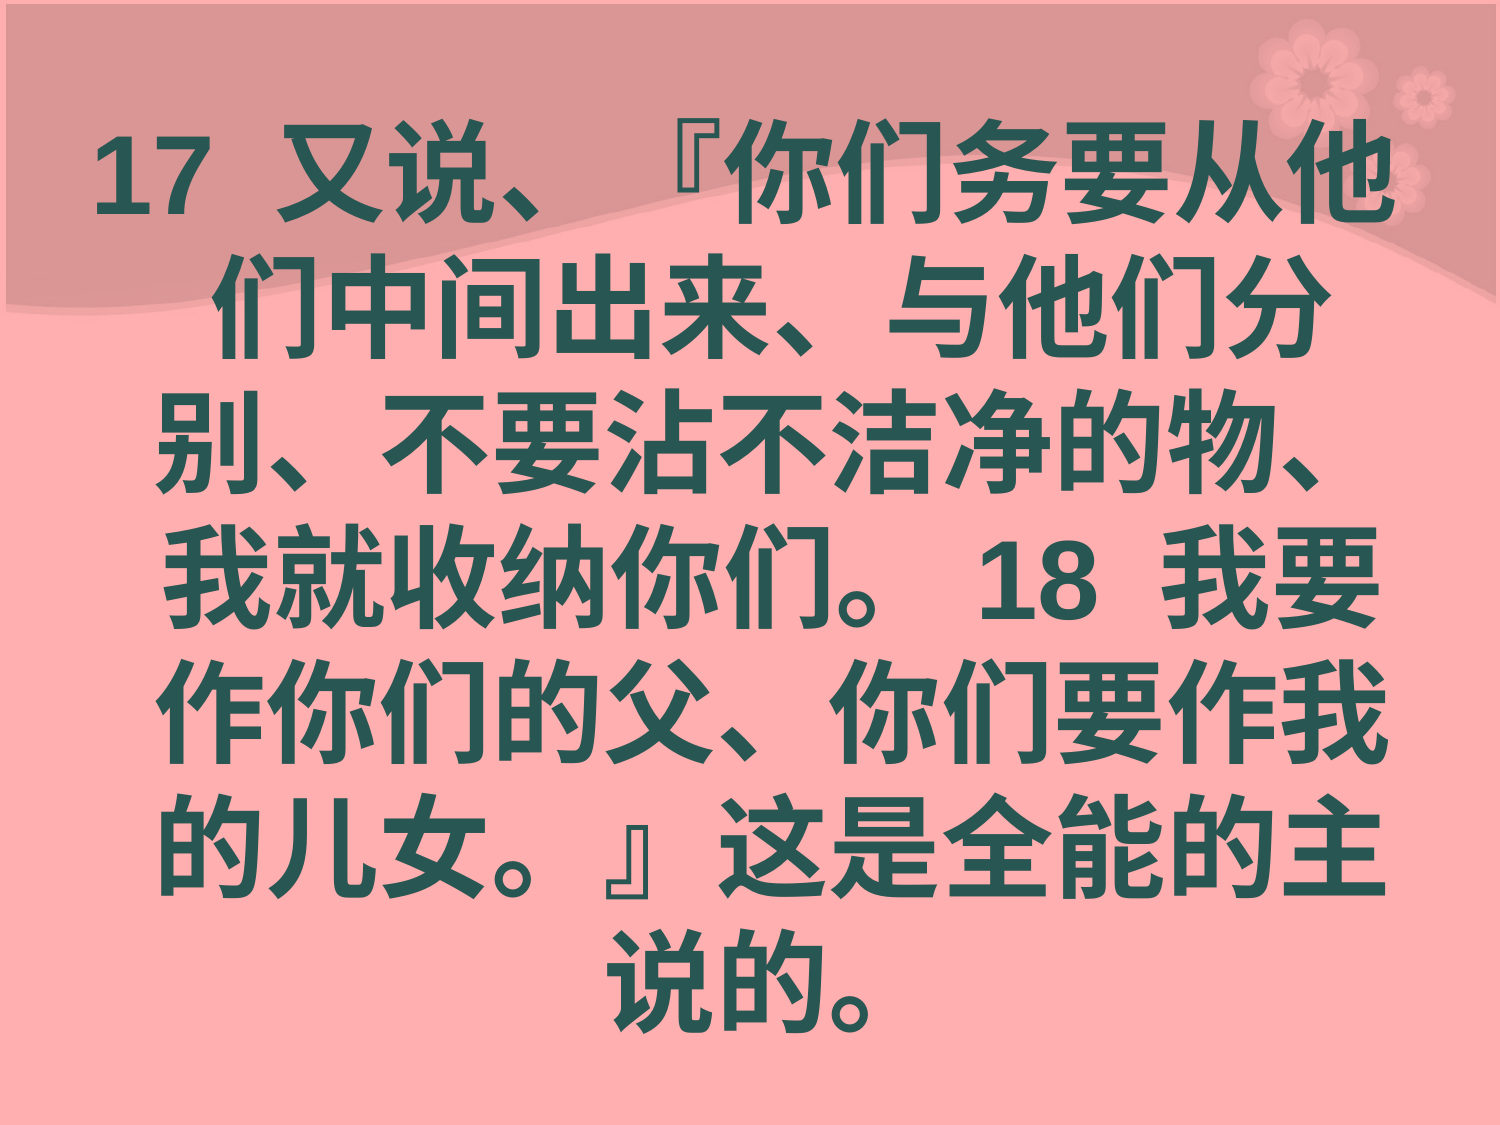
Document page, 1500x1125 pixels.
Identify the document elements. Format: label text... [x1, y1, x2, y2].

text_box 17 又说、『你们务要从他们中间出来、与他们分别、不要沾不洁净的物、我就收纳你们。18 我要作你们的父、你们要作我的儿女。』这是全能的主说的。 [64, 54, 1424, 1094]
